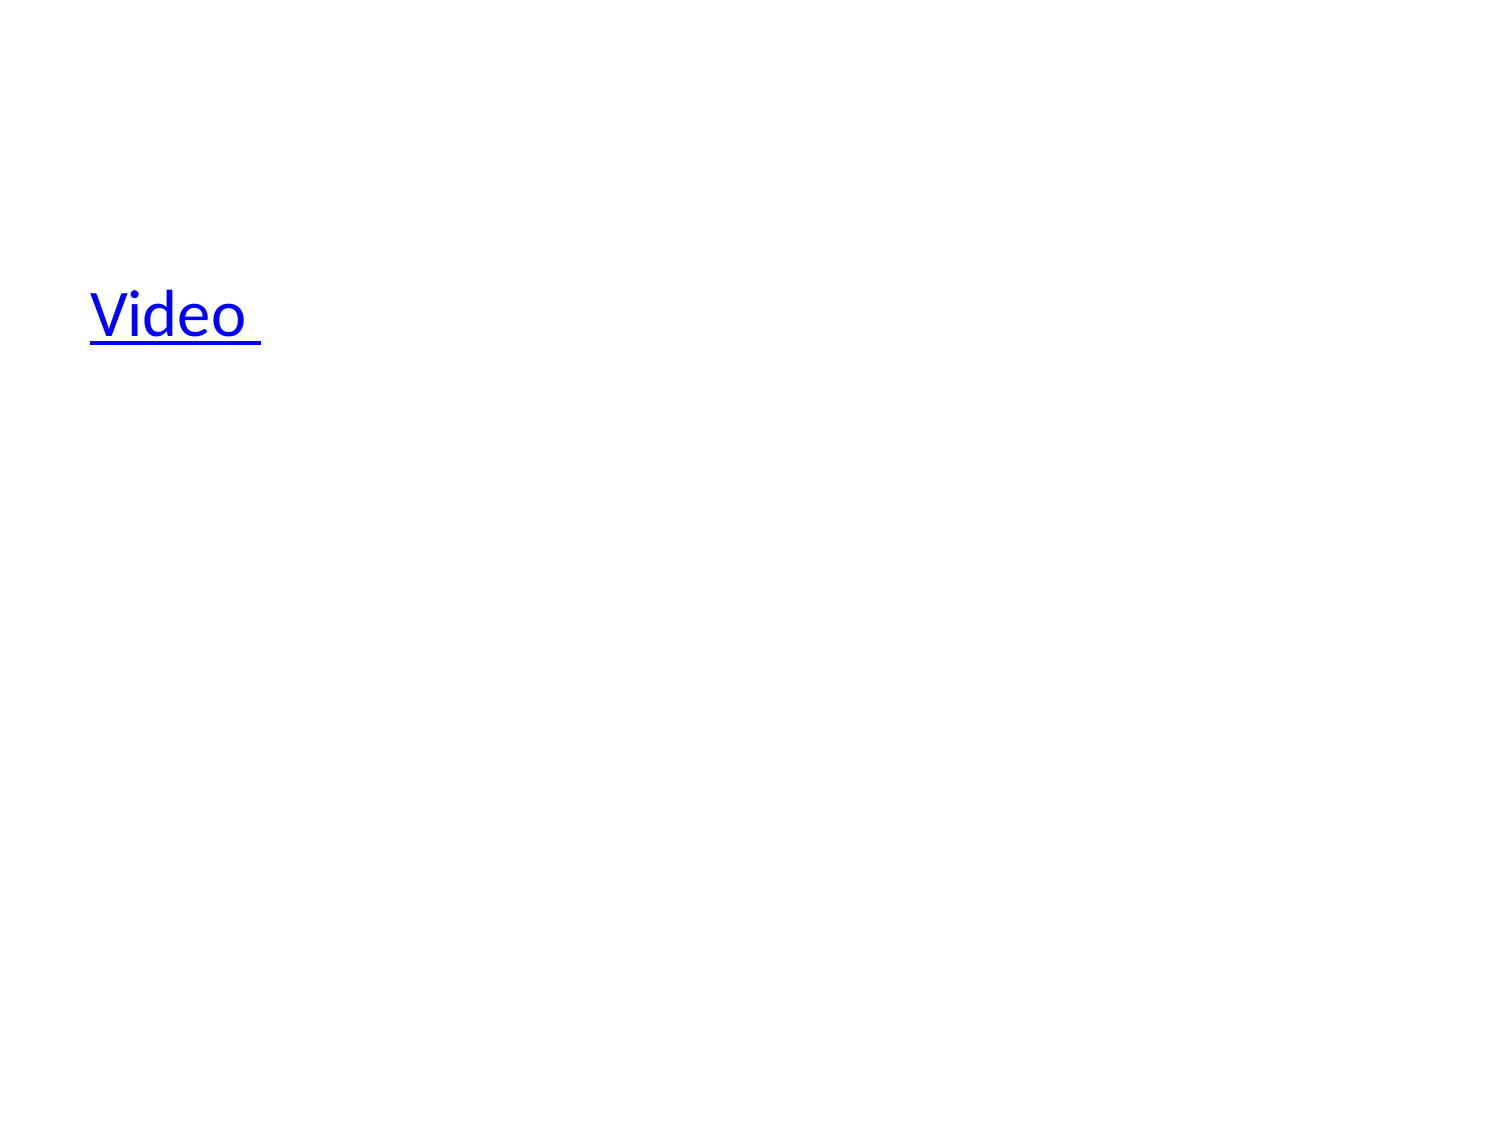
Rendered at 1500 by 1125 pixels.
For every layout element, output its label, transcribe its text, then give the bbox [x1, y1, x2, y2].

list Video [75, 262, 1425, 1005]
